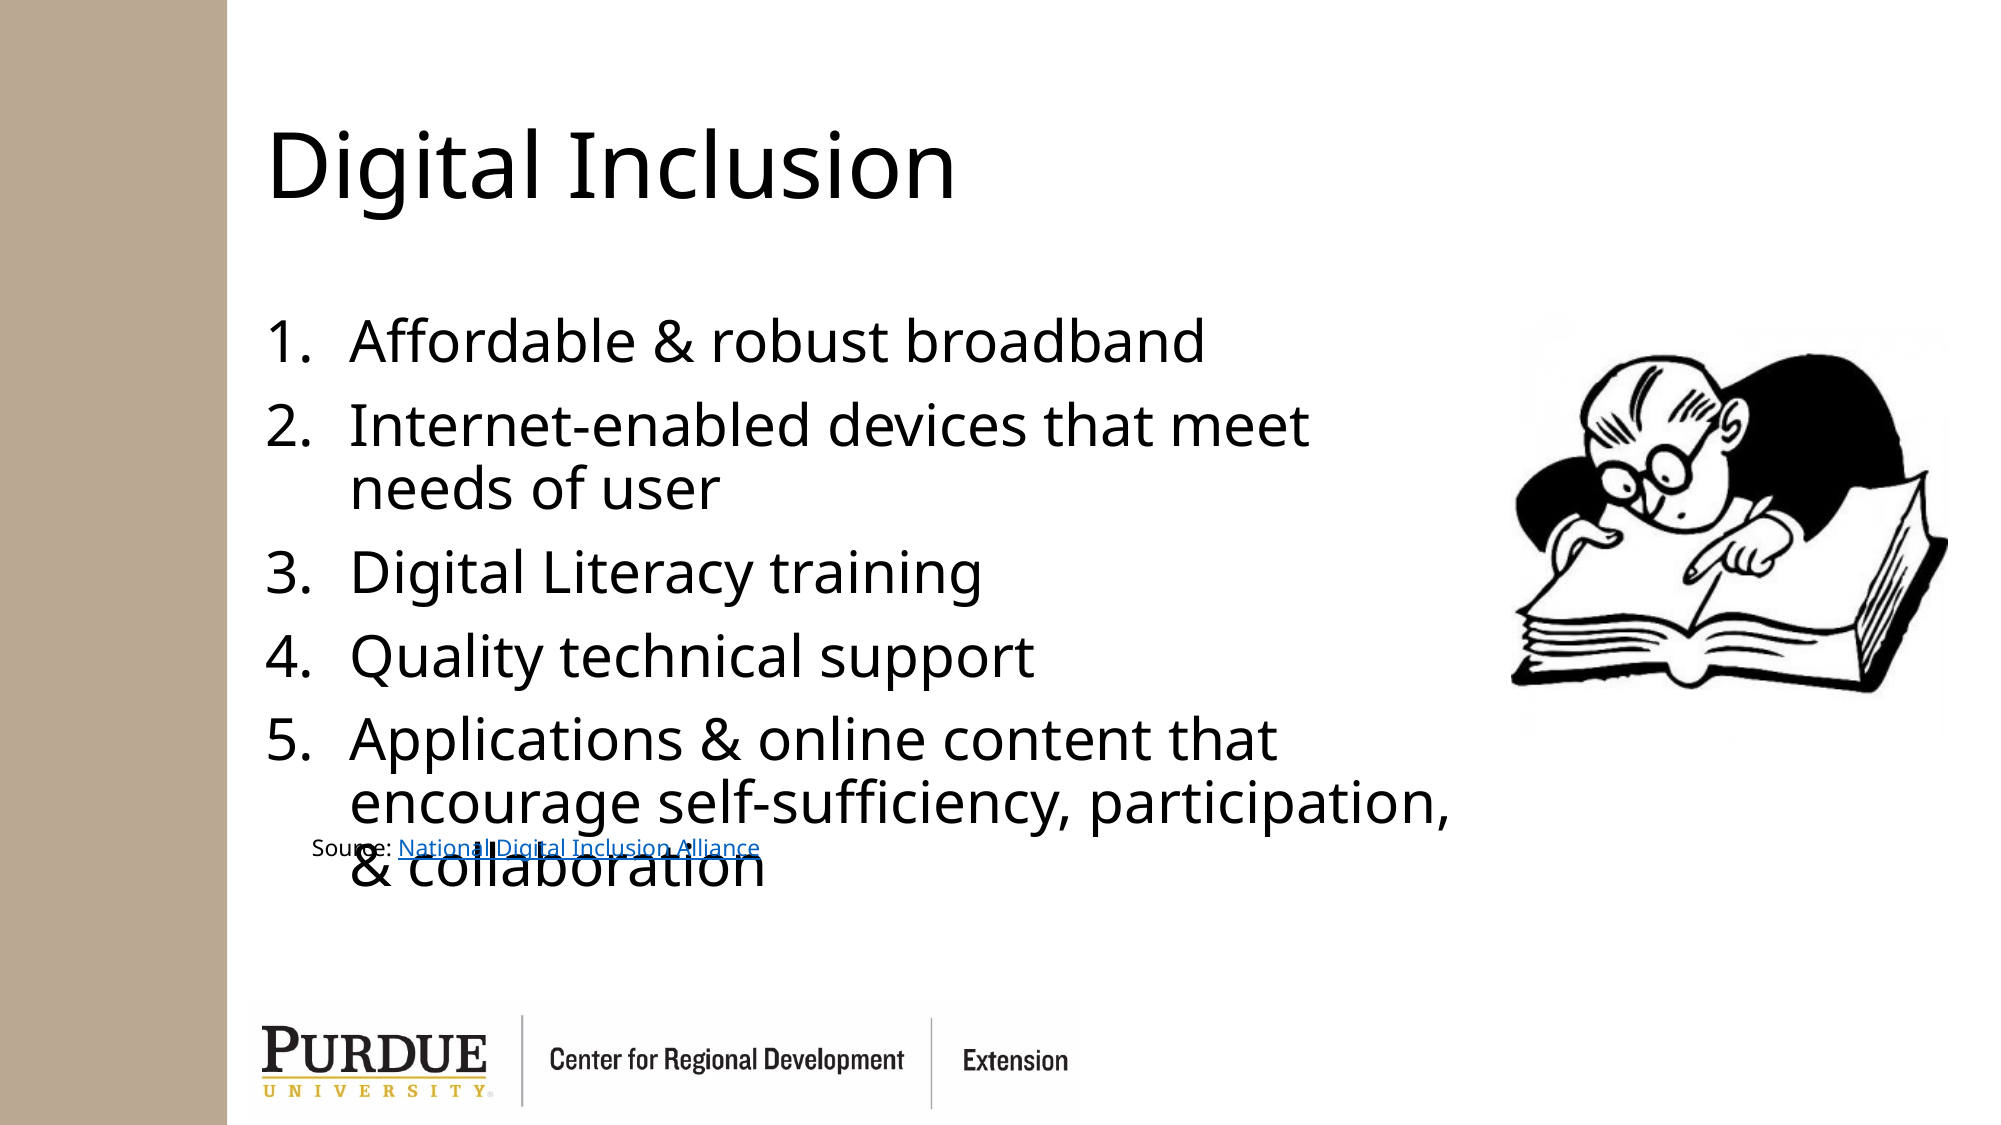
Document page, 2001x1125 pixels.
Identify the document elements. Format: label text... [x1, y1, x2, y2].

picture [1511, 304, 1948, 742]
title Digital Inclusion [250, 59, 1872, 278]
text_box Source: National Digital Inclusion Alliance [297, 825, 776, 872]
list Affordable & robust broadband Internet-enabled devices that meet needs of user Digital Literacy training Quality technical support Applications & online content that encourage self-sufficiency, participation, & collaboration [250, 304, 1469, 988]
picture [250, 999, 1078, 1119]
